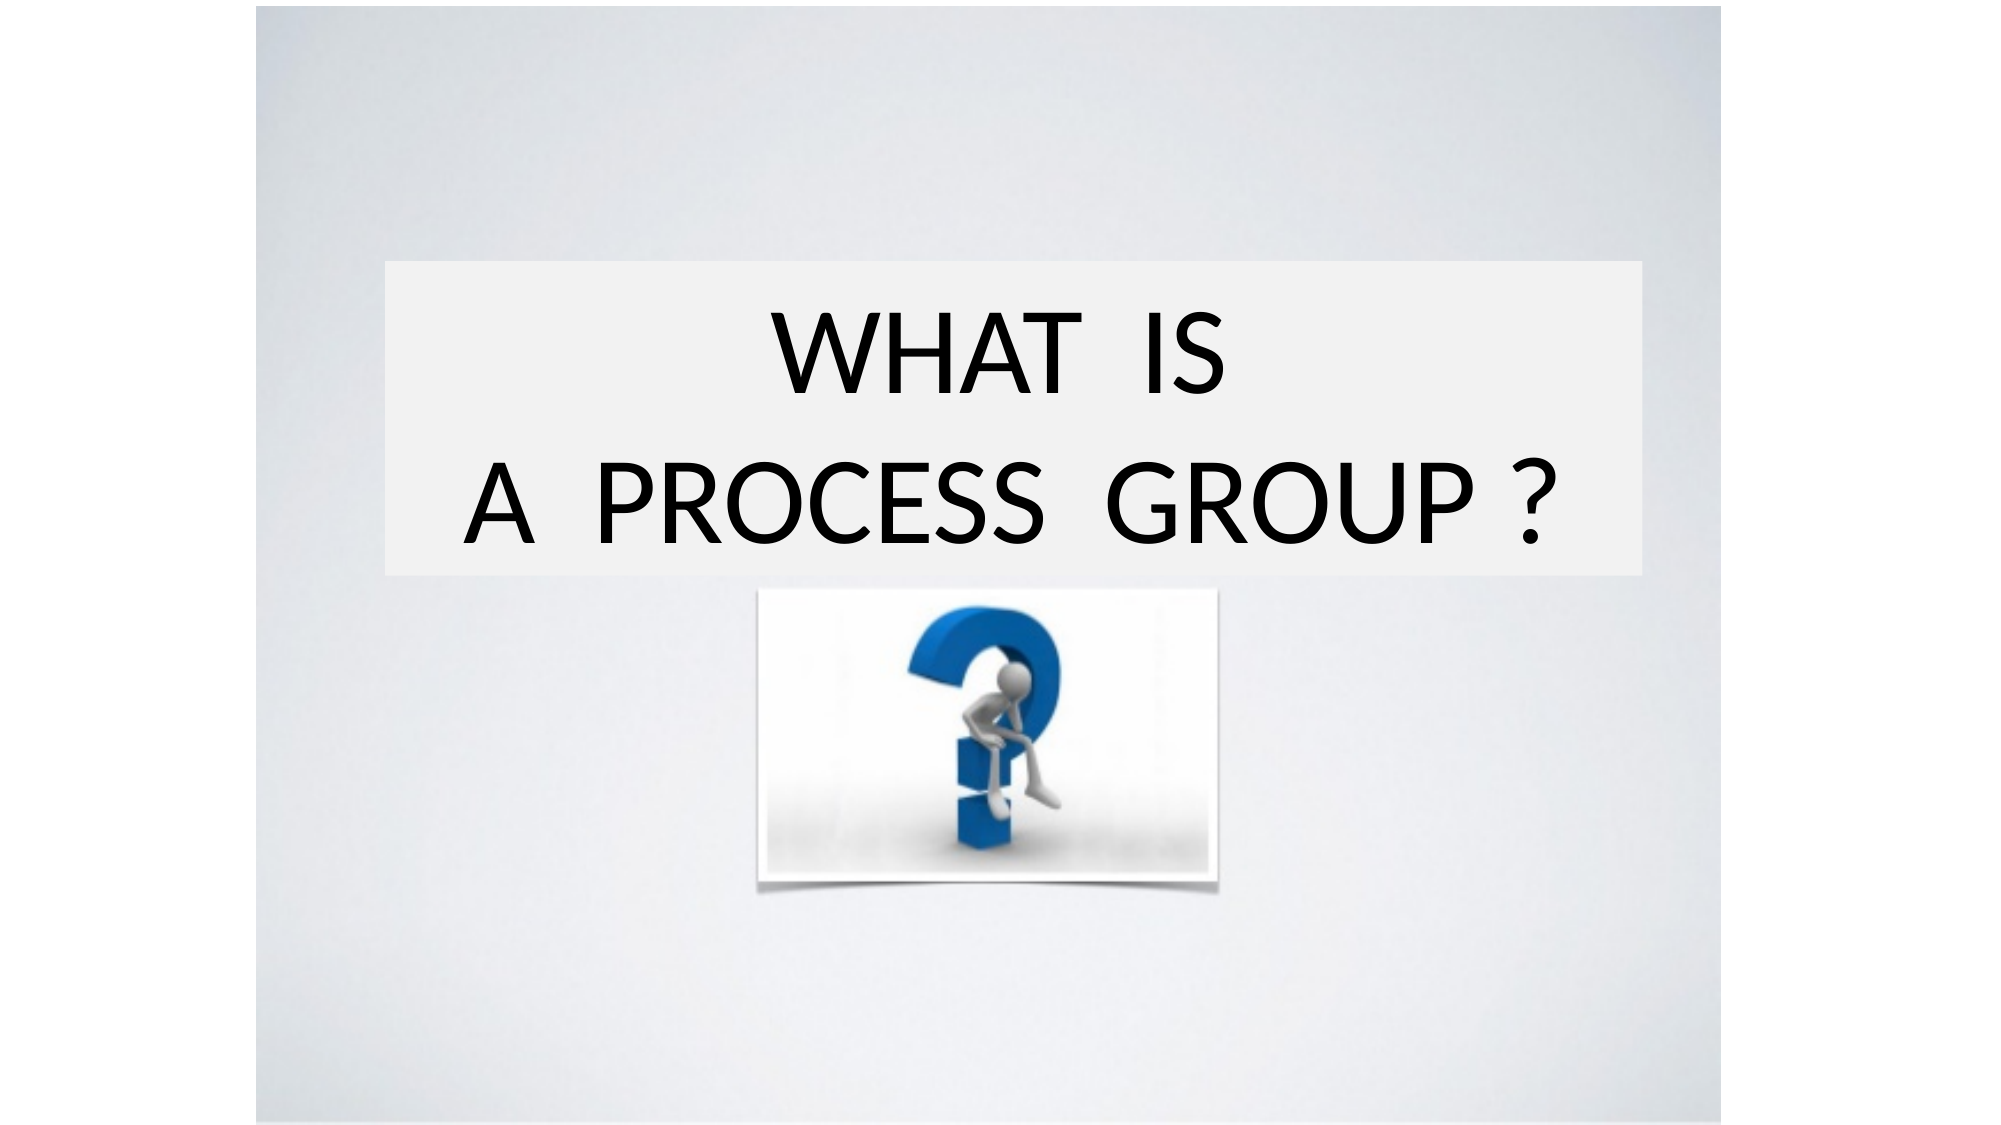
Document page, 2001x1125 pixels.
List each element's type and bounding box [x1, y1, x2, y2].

text_box [256, 6, 1721, 1125]
